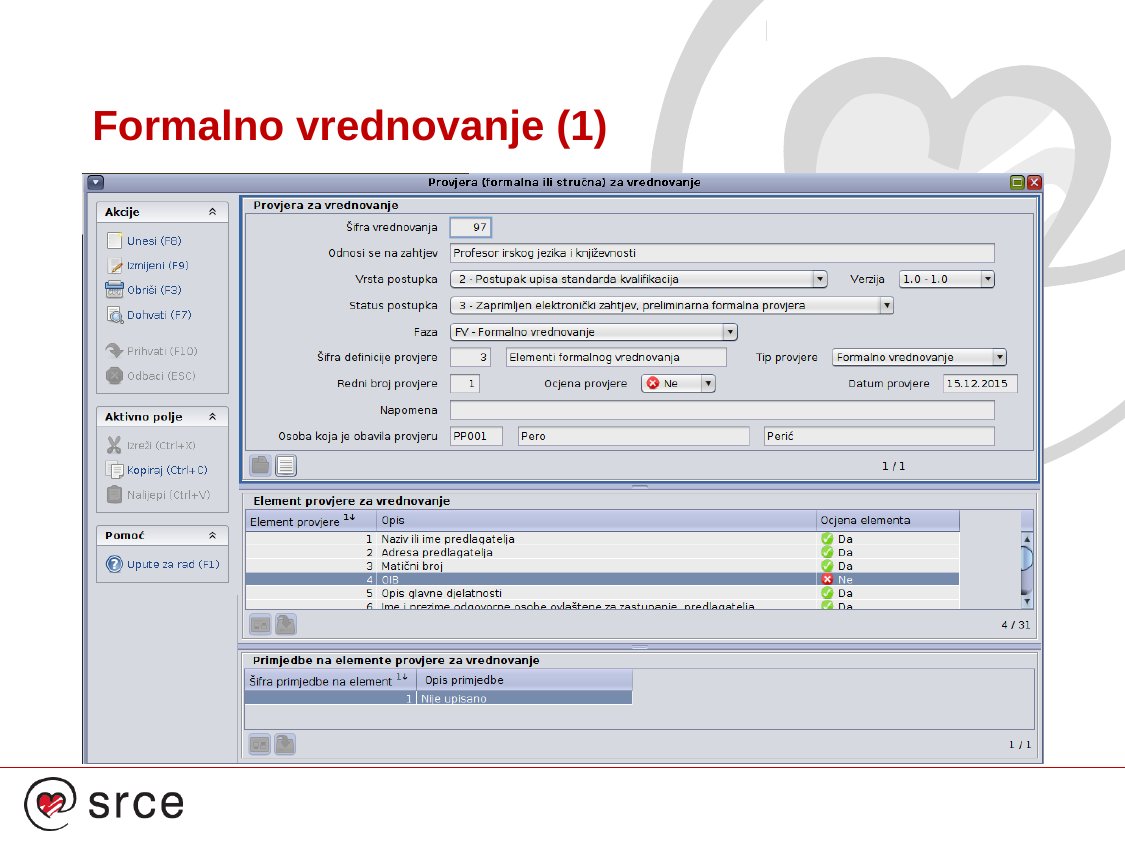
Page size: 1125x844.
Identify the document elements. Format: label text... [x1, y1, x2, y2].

title Formalno vrednovanje (1) [77, 44, 1048, 208]
picture [24, 777, 183, 831]
picture [82, 173, 1044, 764]
